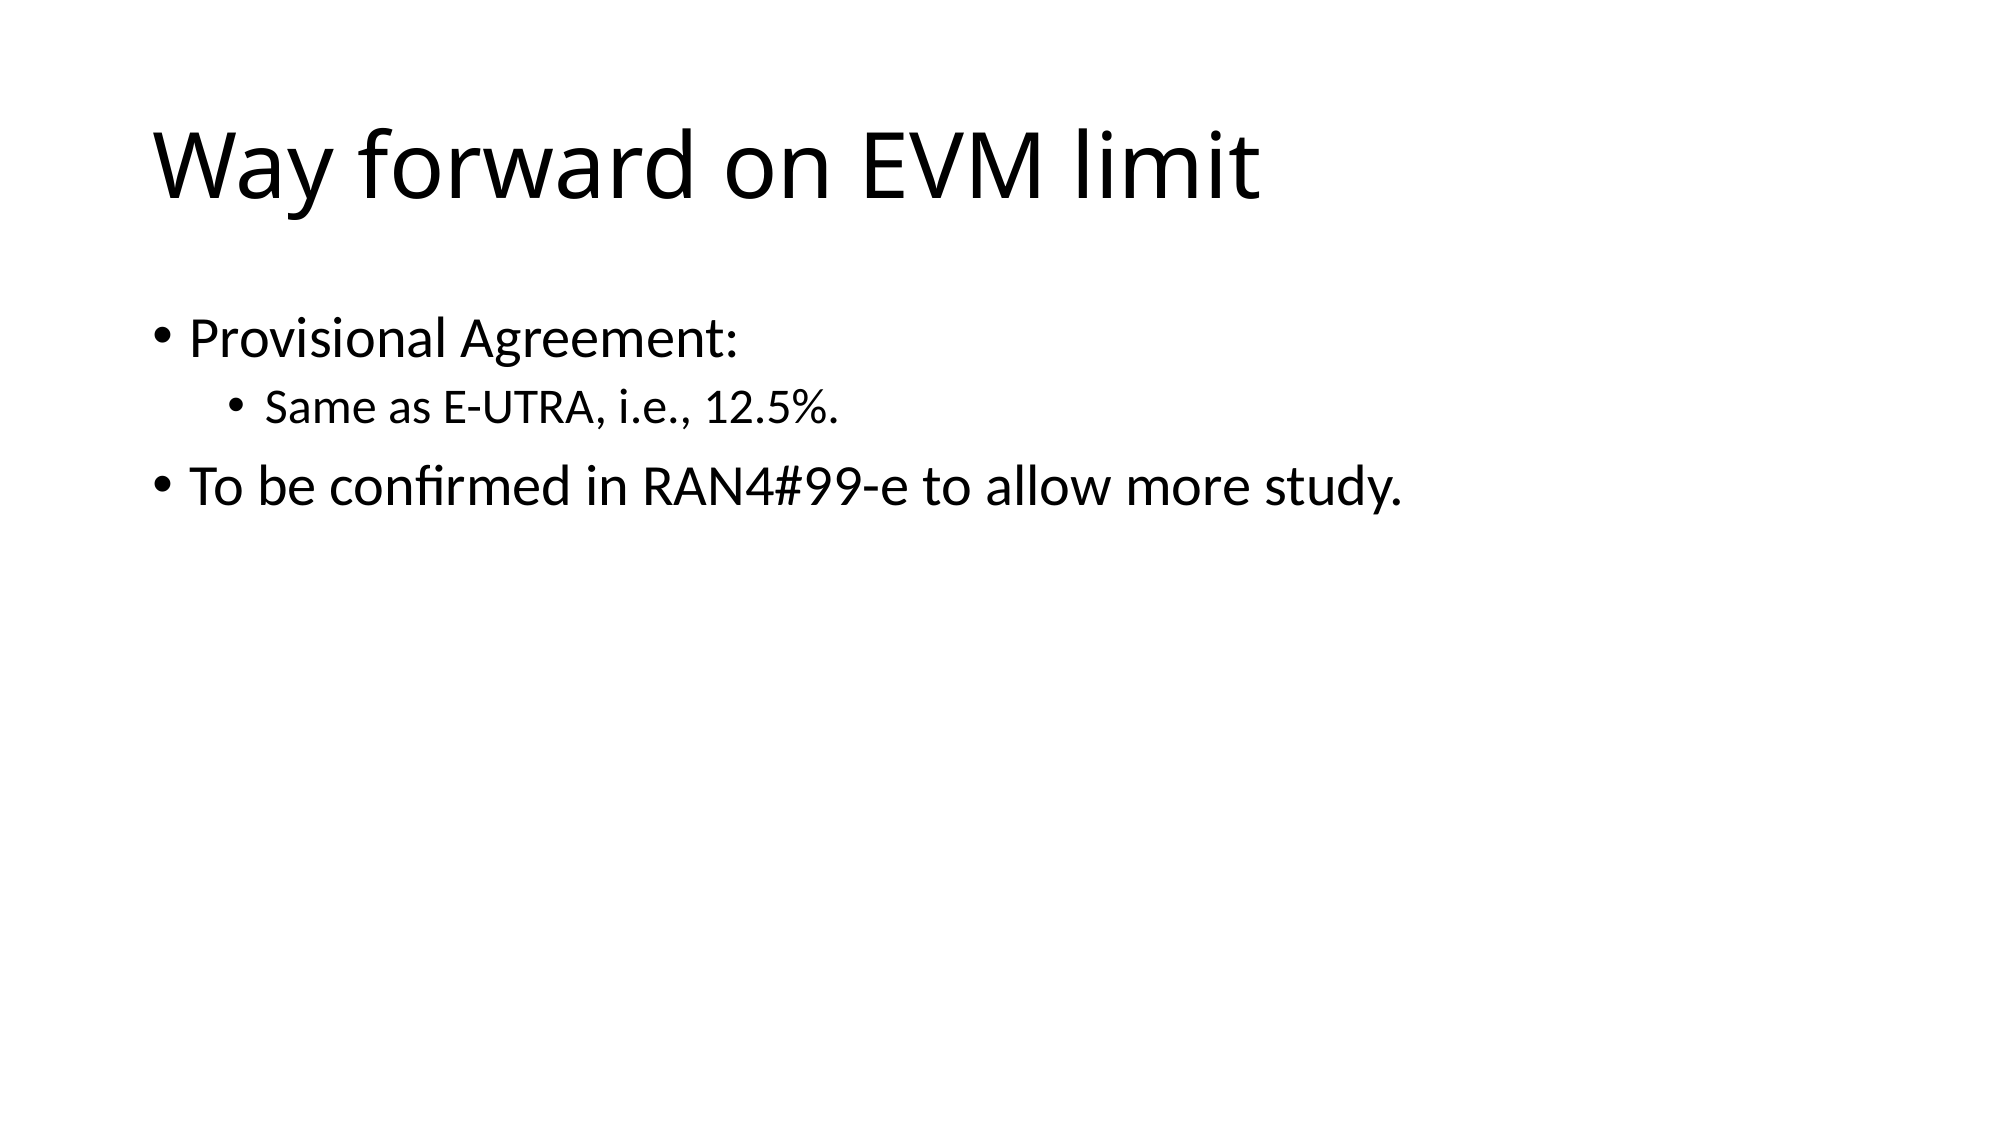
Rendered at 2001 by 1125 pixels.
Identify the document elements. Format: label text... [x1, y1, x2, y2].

title Way forward on EVM limit [137, 59, 1863, 278]
list Provisional Agreement: Same as E-UTRA, i.e., 12.5%. To be confirmed in RAN4#99-e to allow more study. [137, 299, 1863, 1014]
